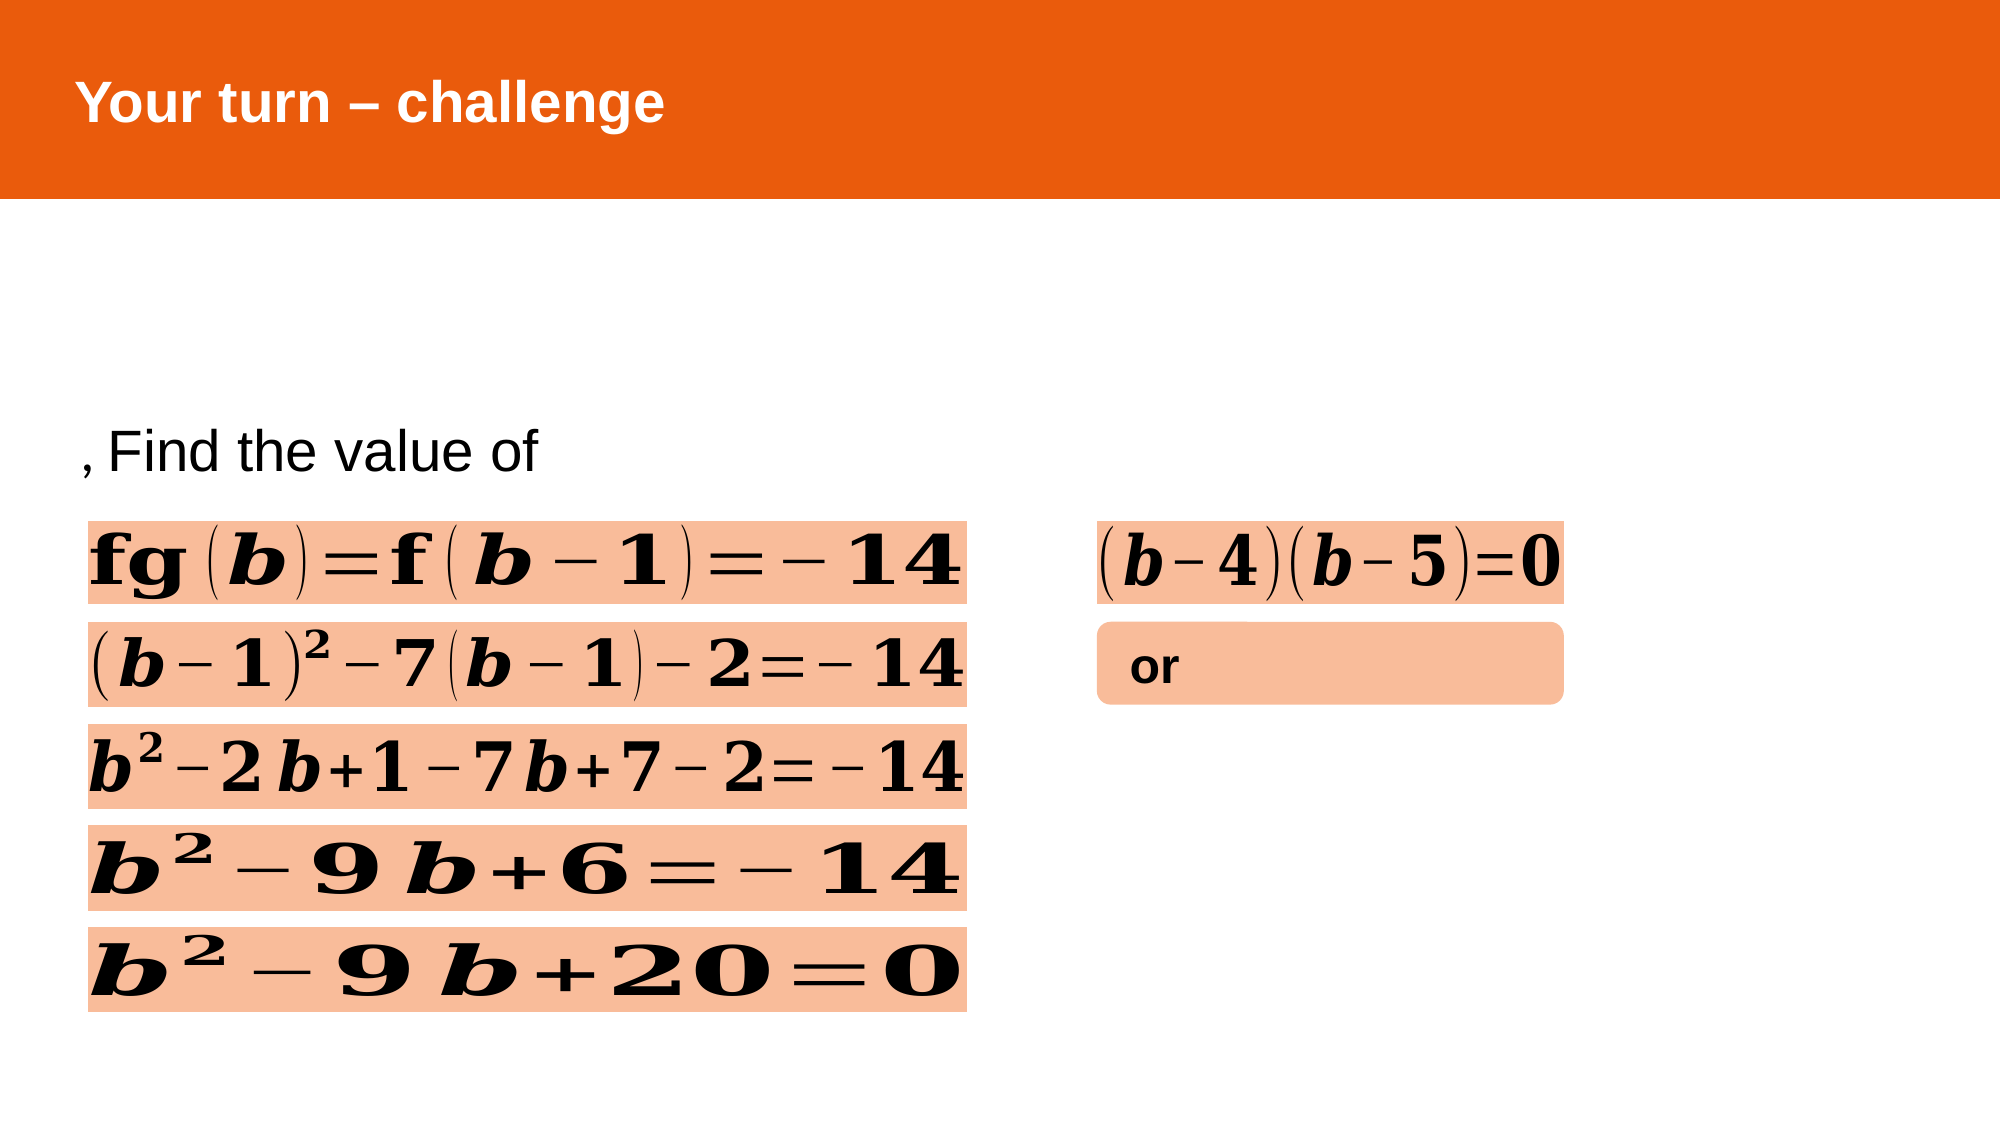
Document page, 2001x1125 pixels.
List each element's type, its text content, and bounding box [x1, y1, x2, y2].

text_box Your turn – challenge [0, 0, 2000, 199]
